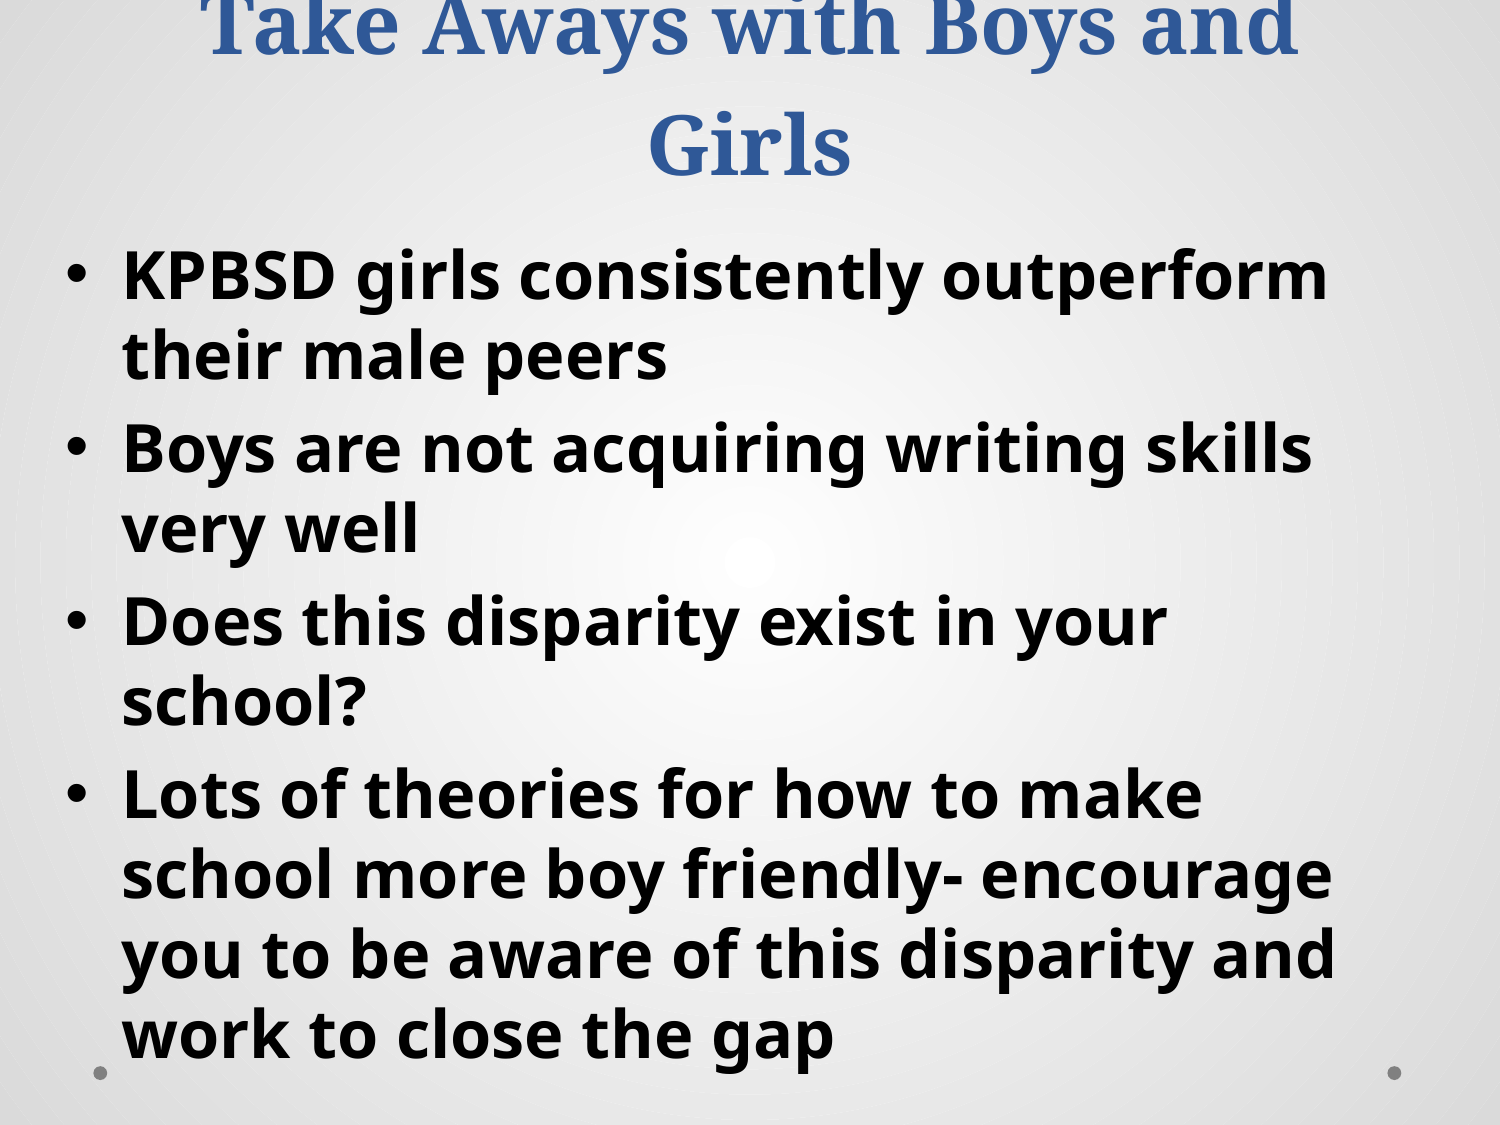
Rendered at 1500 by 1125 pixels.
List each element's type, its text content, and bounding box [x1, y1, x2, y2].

list KPBSD girls consistently outperform their male peers Boys are not acquiring writing skills very well Does this disparity exist in your school? Lots of theories for how to make school more boy friendly- encourage you to be aware of this disparity and work to close the gap [50, 224, 1400, 968]
title Take Aways with Boys and Girls [75, 24, 1425, 200]
